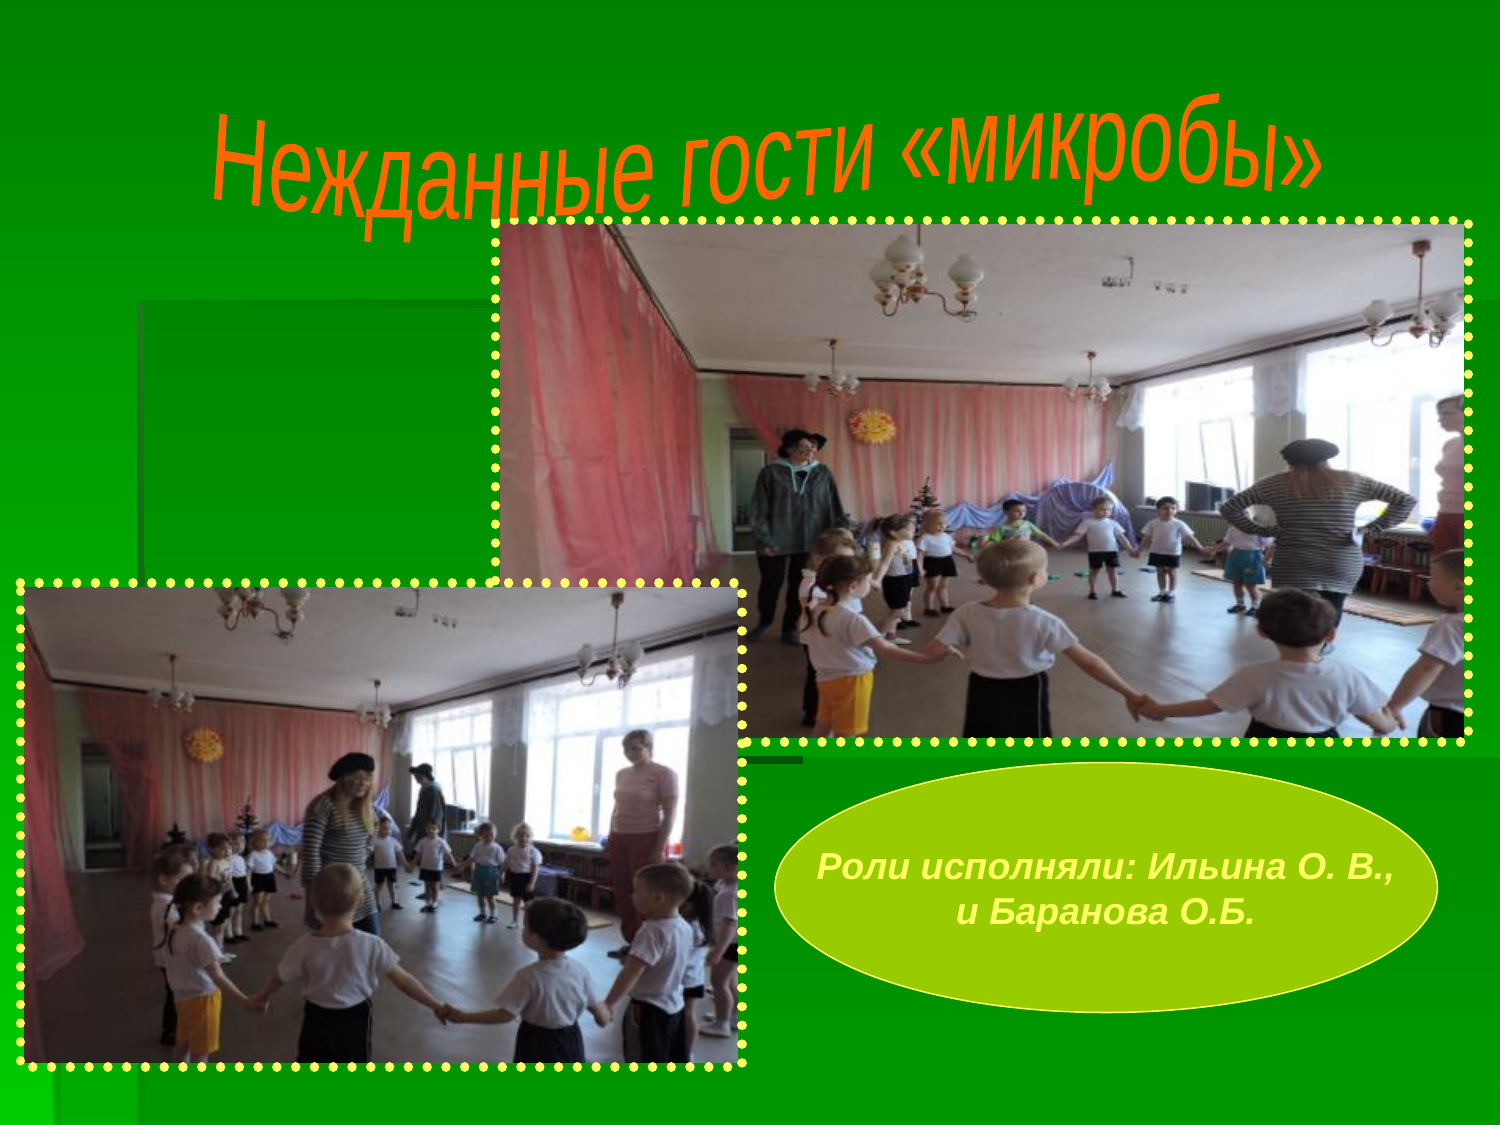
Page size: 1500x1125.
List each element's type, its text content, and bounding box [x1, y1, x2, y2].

picture [24, 587, 738, 1063]
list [499, 224, 1464, 738]
text_box Роли исполняли: Ильина О. В., и Баранова О.Б. [774, 762, 1438, 1013]
